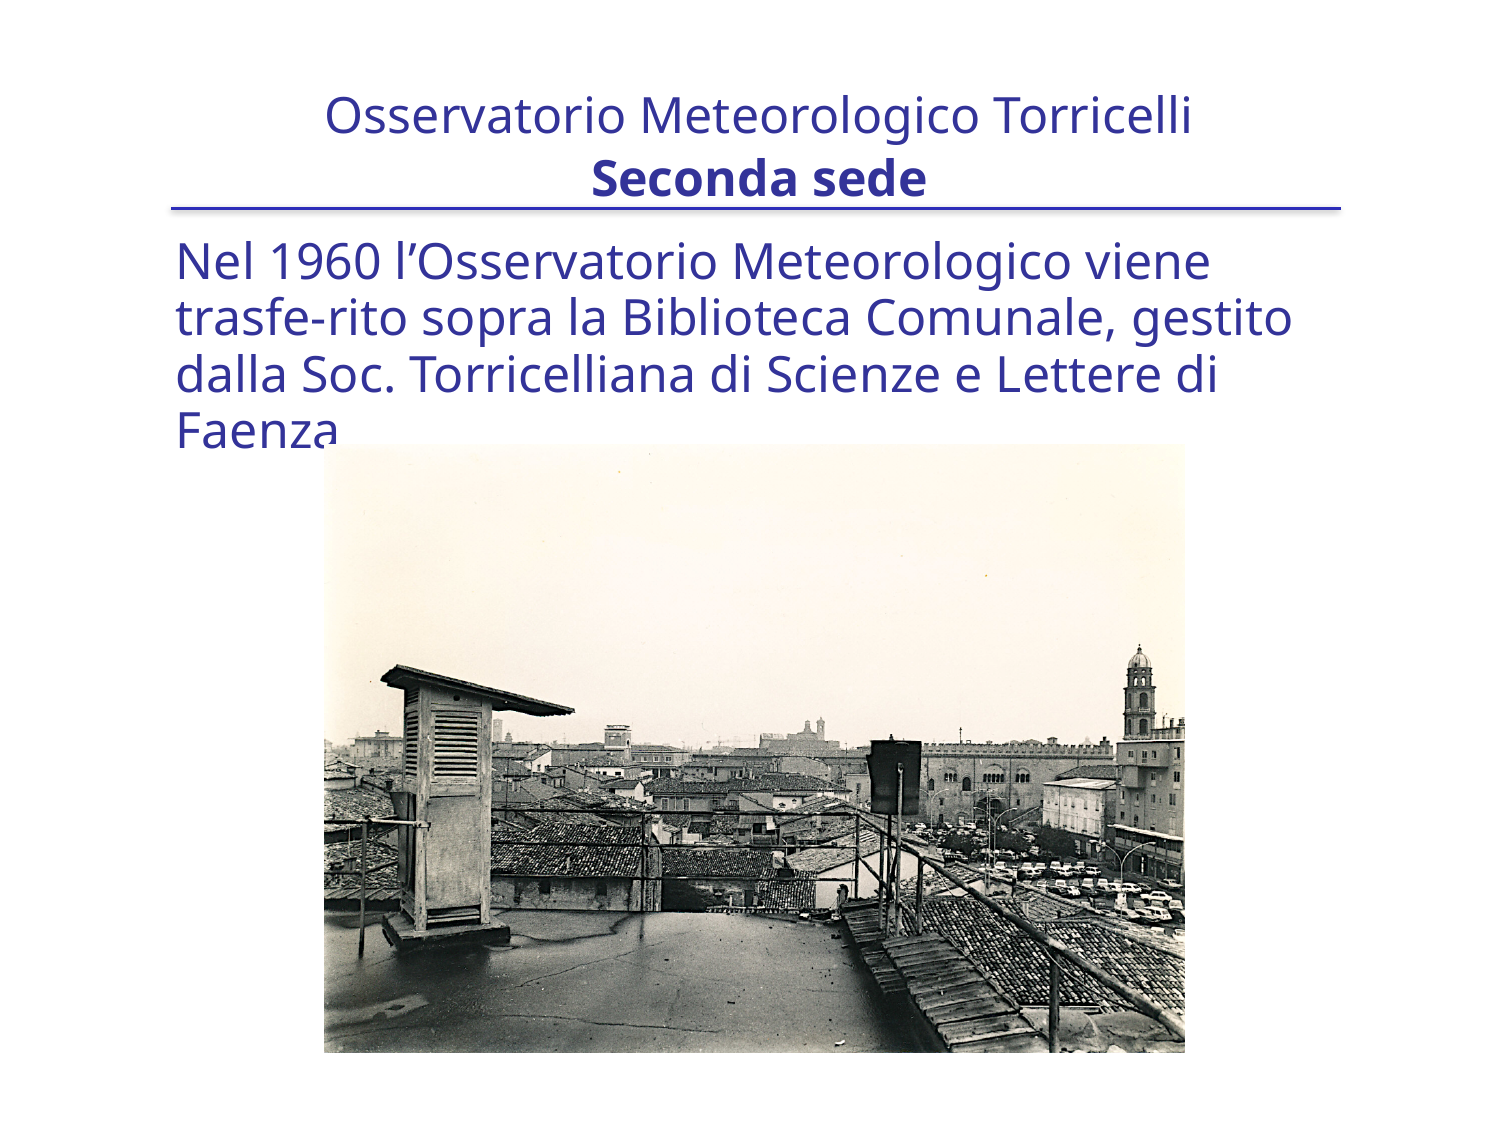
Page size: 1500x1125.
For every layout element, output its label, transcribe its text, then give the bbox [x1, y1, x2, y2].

picture [324, 444, 1185, 1053]
list Nel 1960 l’Osservatorio Meteorologico viene trasfe-rito sopra la Biblioteca Comunale, gestito dalla Soc. Torricelliana di Scienze e Lettere di Faenza [175, 234, 1348, 400]
title Osservatorio Meteorologico Torricelli Seconda sede [159, 54, 1361, 215]
